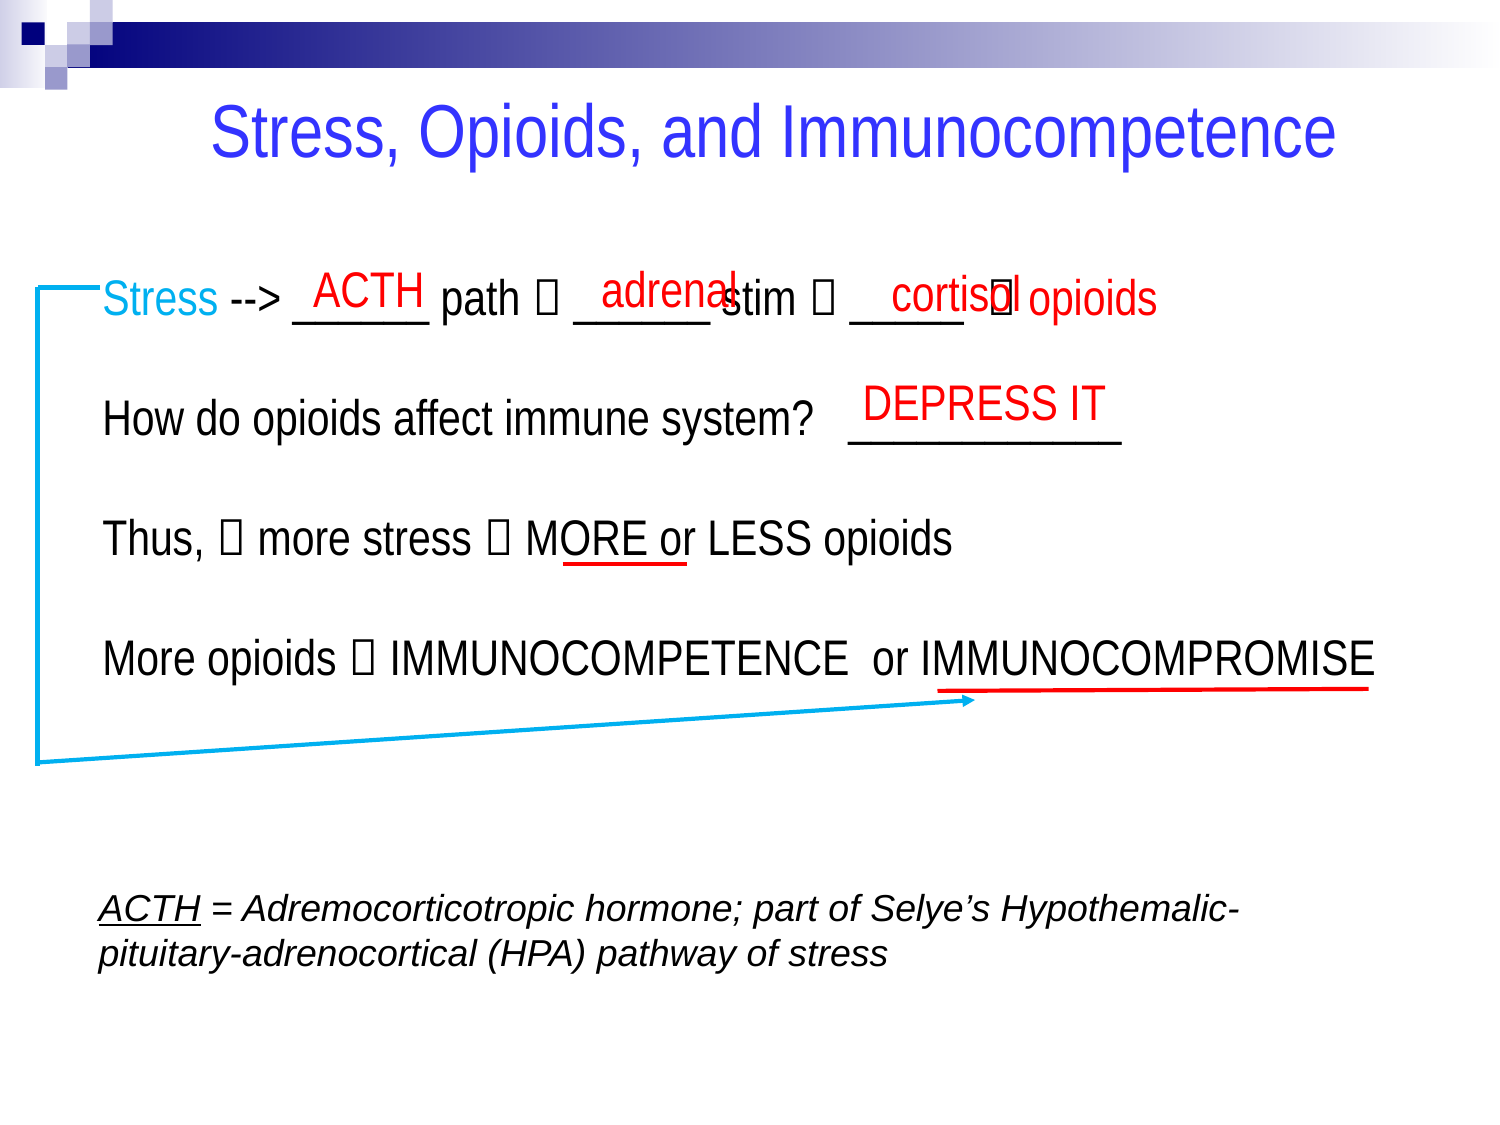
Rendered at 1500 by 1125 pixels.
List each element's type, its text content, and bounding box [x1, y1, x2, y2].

text_box ACTH [275, 249, 463, 325]
text_box cortisol [862, 254, 1050, 330]
text_box DEPRESS IT [831, 362, 1138, 438]
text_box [37, 699, 976, 763]
text_box Stress, Opioids, and Immunocompetence [150, 74, 1400, 180]
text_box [937, 688, 1369, 692]
text_box adrenal [575, 249, 764, 325]
text_box Stress --> ______ path  ______ stim  _____  opioids How do opioids affect immune system? ____________ Thus,  more stress  MORE or LESS opioids More opioids  IMMUNOCOMPETENCE or IMMUNOCOMPROMISE [87, 197, 1450, 813]
text_box ACTH = Adremocorticotropic hormone; part of Selye’s Hypothemalic-pituitary-adrenocortical (HPA) pathway of stress [83, 876, 1397, 982]
